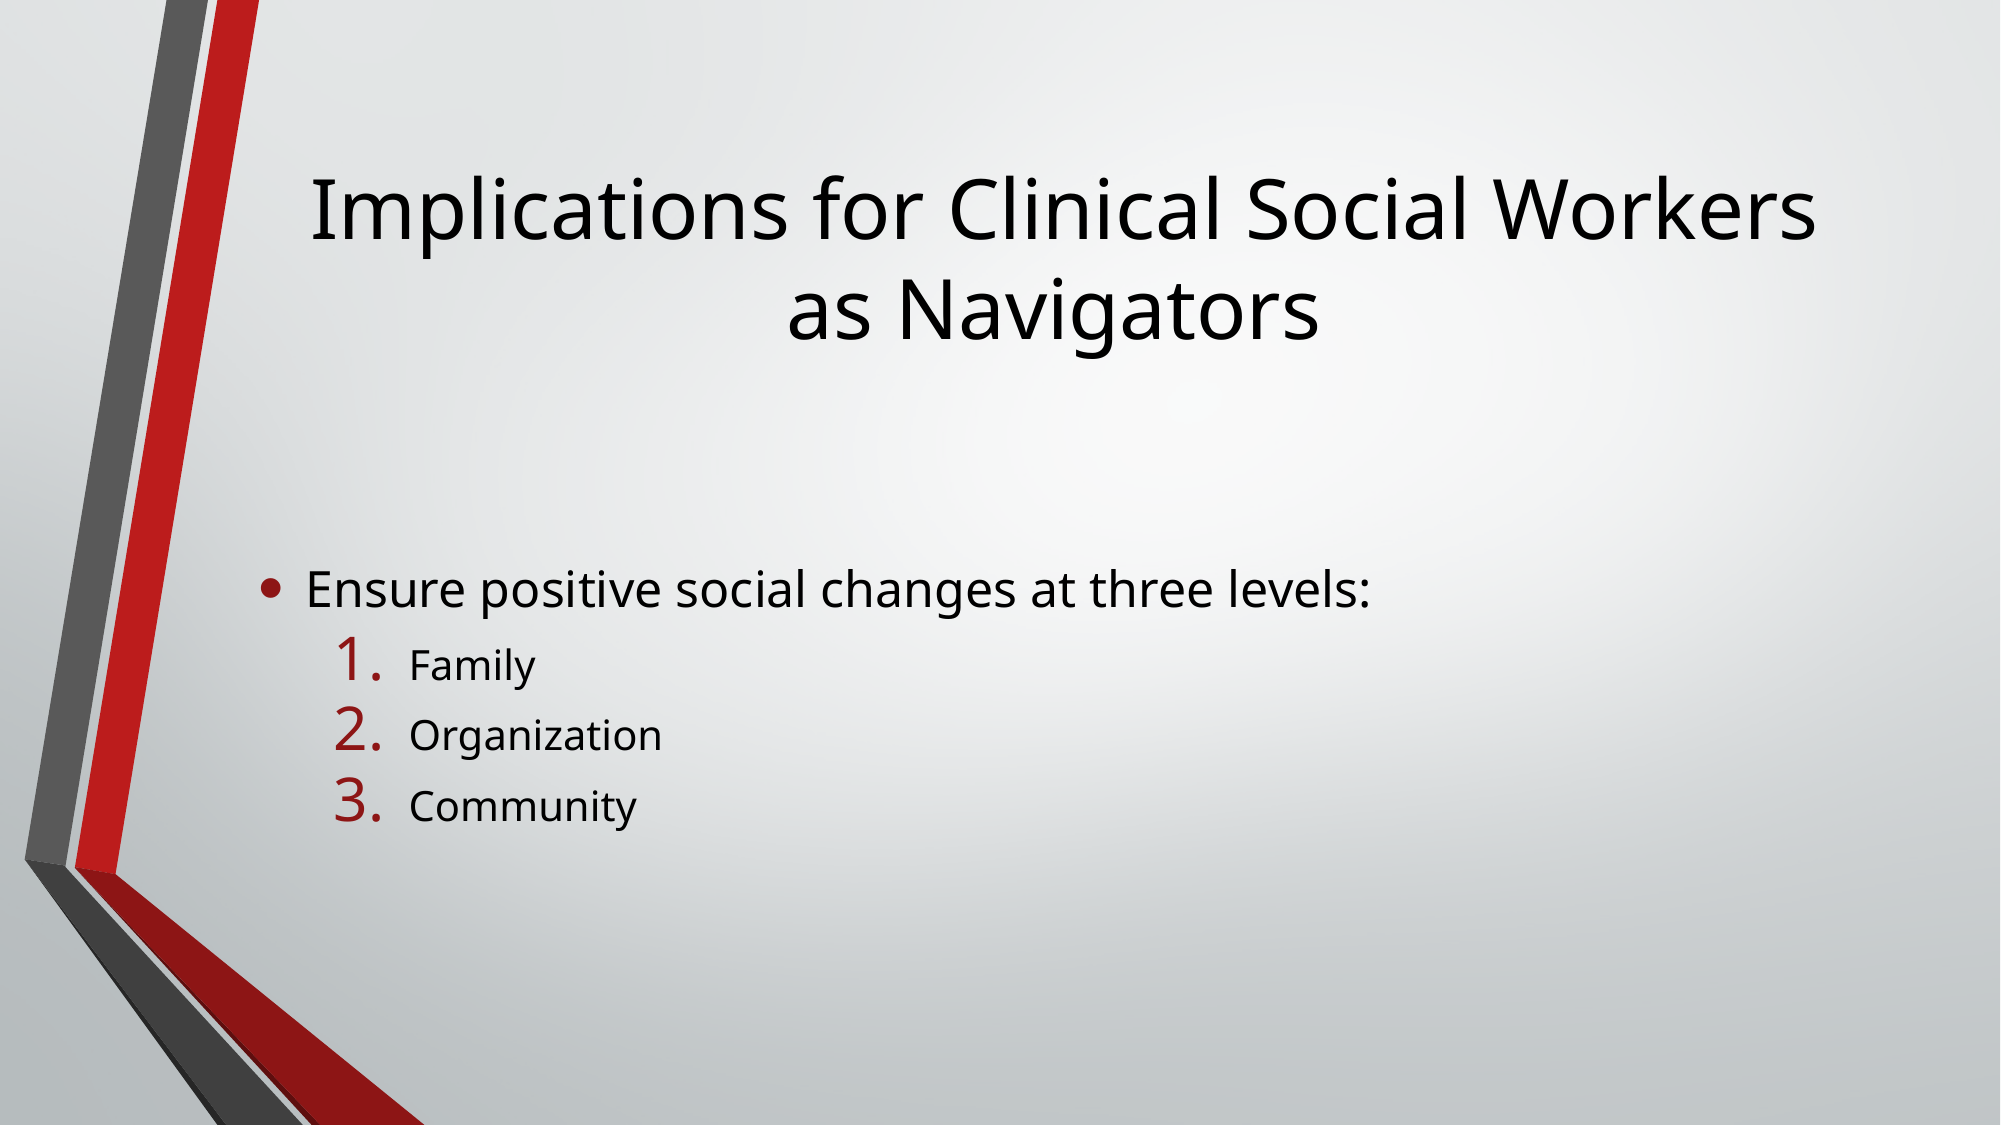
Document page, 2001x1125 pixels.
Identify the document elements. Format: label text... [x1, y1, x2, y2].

list Ensure positive social changes at three levels: Family Organization Community [243, 437, 1887, 950]
title Implications for Clinical Social Workers as Navigators [243, 112, 1887, 400]
